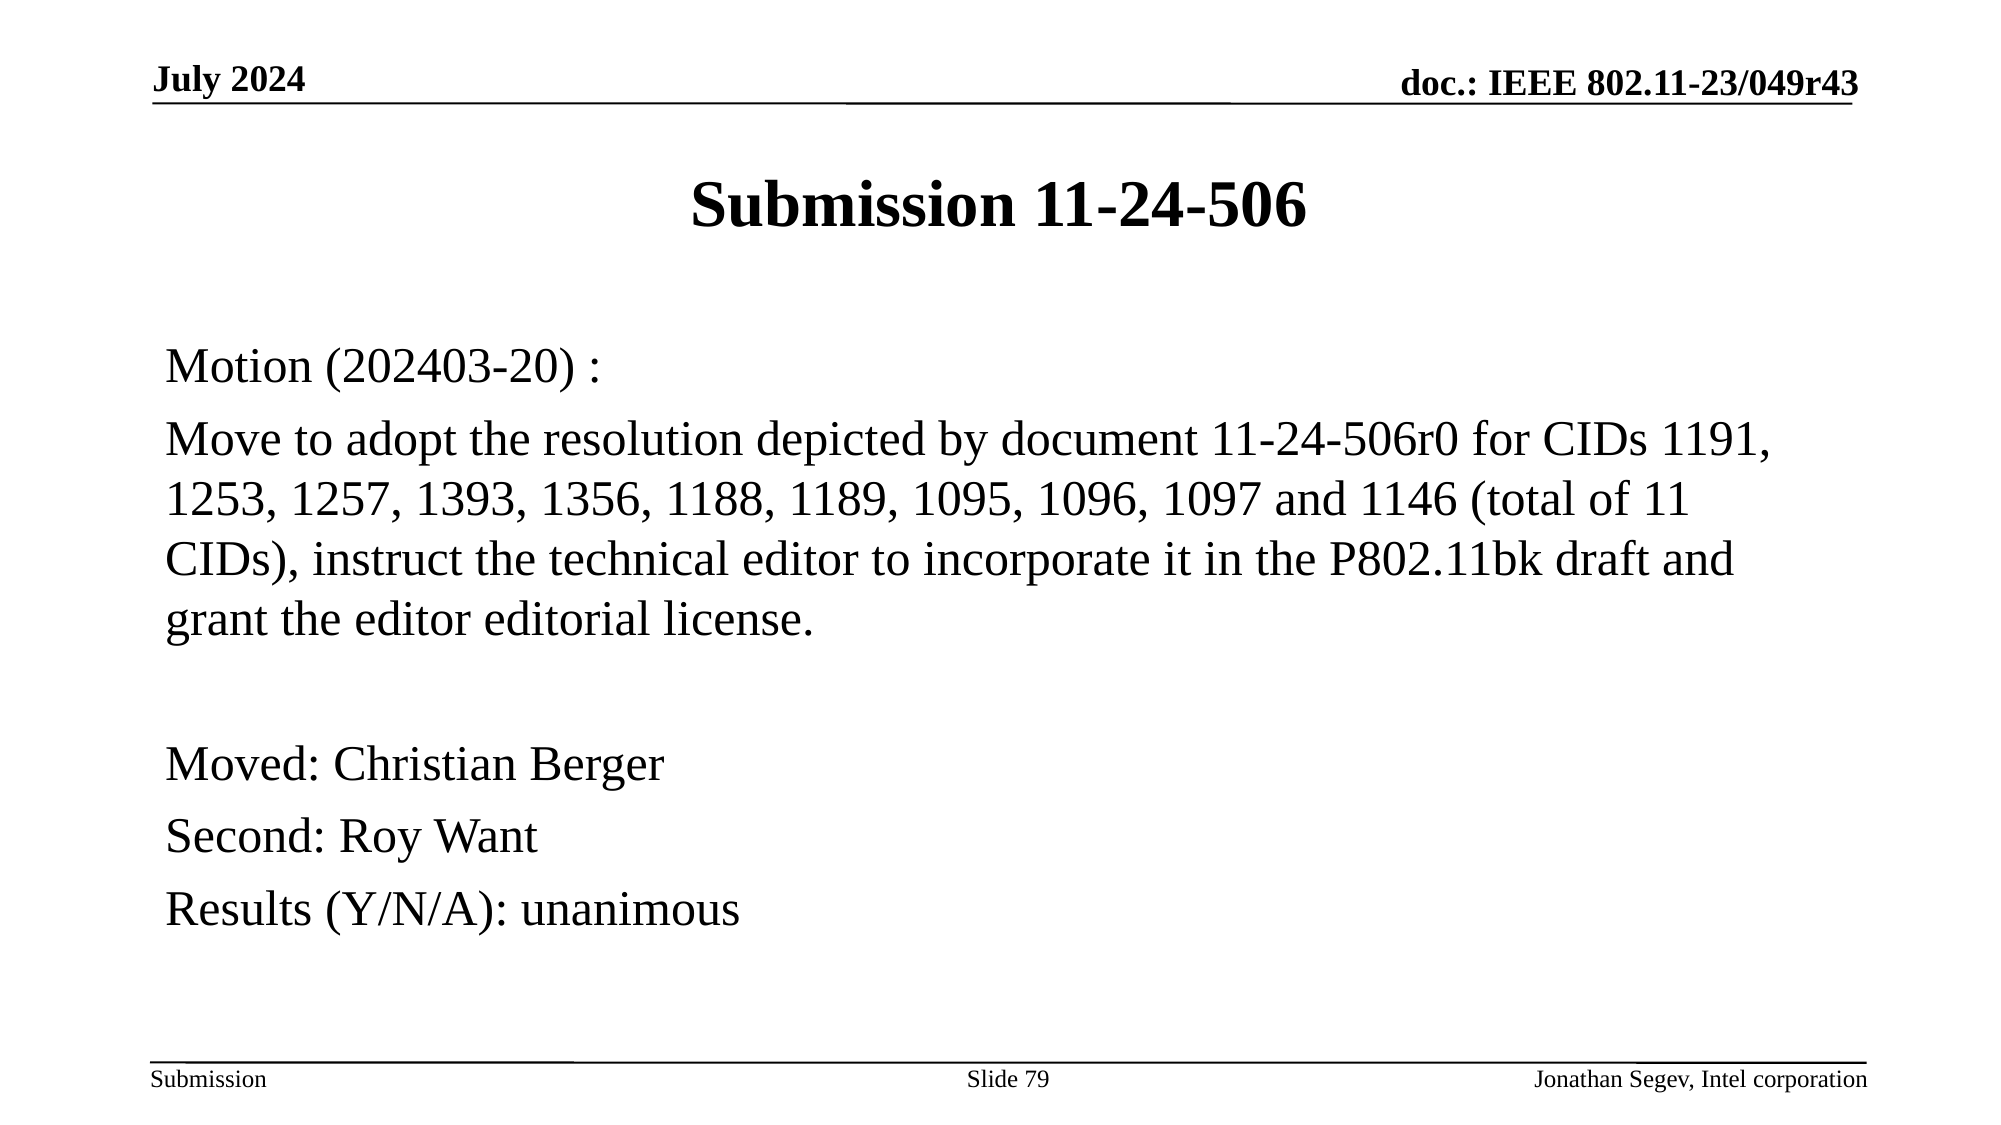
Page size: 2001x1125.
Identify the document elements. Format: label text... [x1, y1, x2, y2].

slide_number Slide 79 [950, 1061, 1067, 1123]
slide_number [152, 54, 563, 100]
footer Jonathan Segev, Intel corporation [1171, 1061, 1869, 1093]
title Submission 11-24-506 [149, 112, 1850, 288]
list Motion (202403-20) : Move to adopt the resolution depicted by document 11-24-506r0 for CIDs 1191, 1253, 1257, 1393, 1356, 1188, 1189, 1095, 1096, 1097 and 1146 (total of 11 CIDs), instruct the technical editor to incorporate it in the P802.11bk draft and grant the editor editorial license. Moved: Christian Berger Second: Roy Want Results (Y/N/A): unanimous [149, 324, 1850, 1000]
